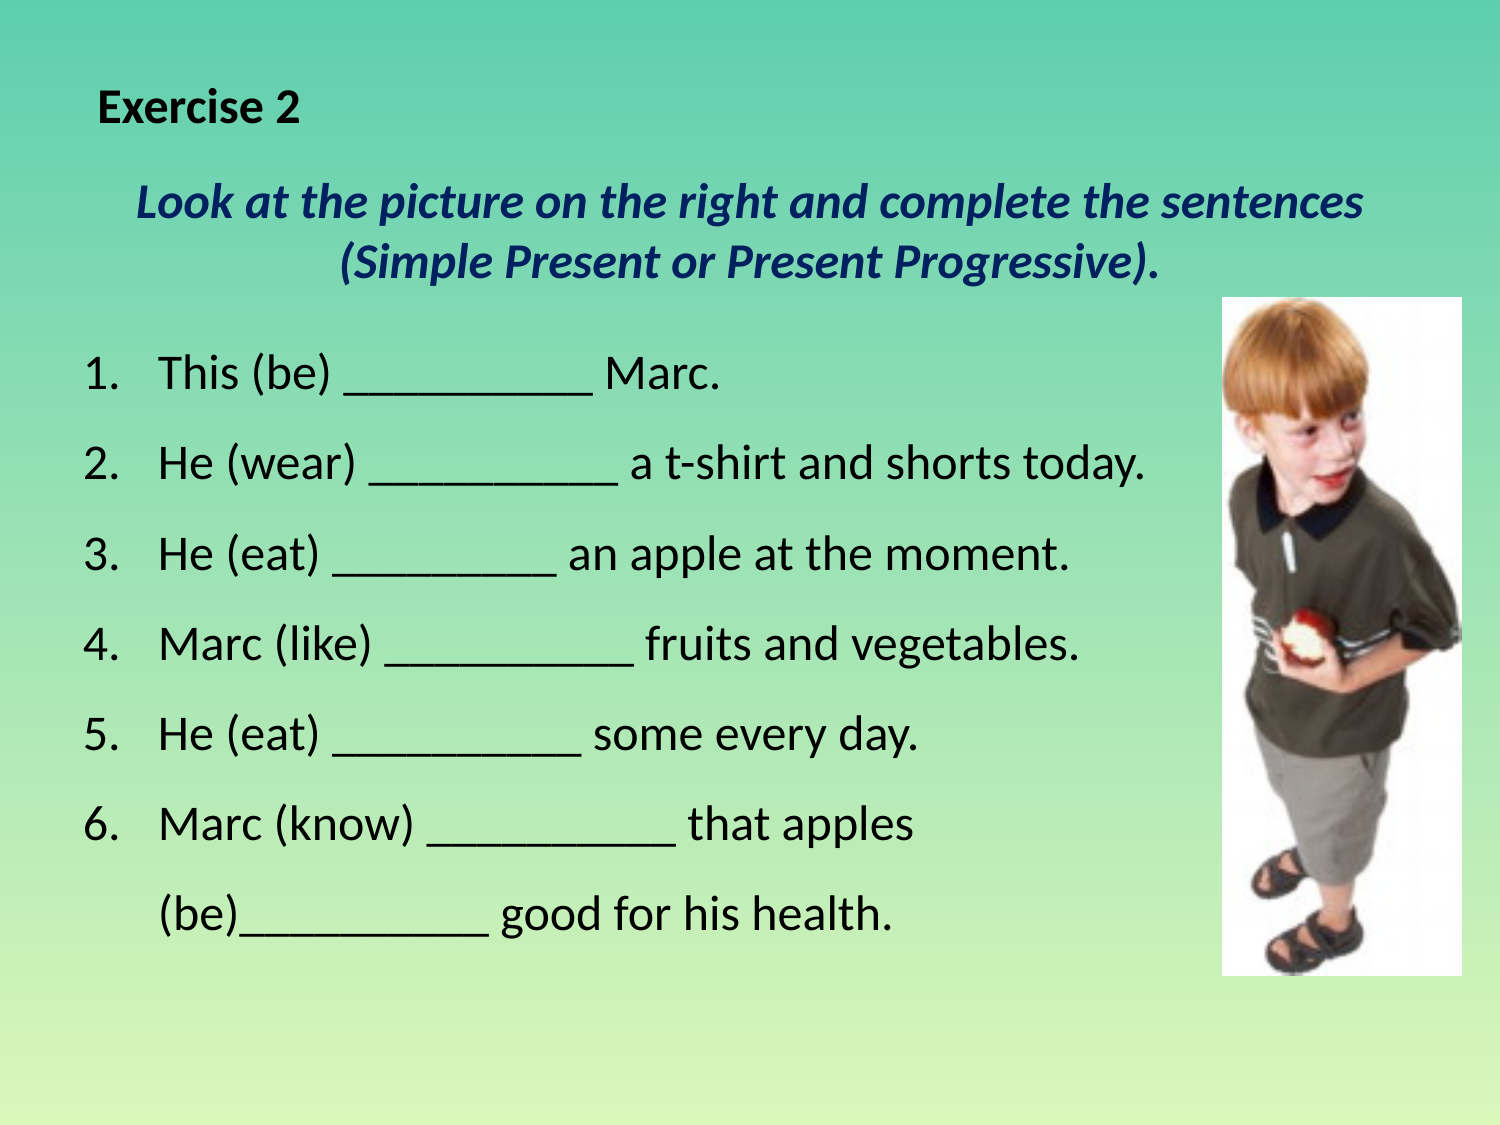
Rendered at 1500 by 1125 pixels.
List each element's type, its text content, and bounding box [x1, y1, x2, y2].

text_box This (be) __________ Marc. He (wear) __________ a t-shirt and shorts today. He (eat) _________ an apple at the moment. Marc (like) __________ fruits and vegetables. He (eat) __________ some every day. Marc (know) __________ that apples (be)__________ good for his health. [68, 302, 1211, 948]
text_box Exercise 2 [82, 66, 316, 142]
text_box Look at the picture on the right and complete the sentences (Simple Present or Present Progressive). [88, 161, 1412, 296]
picture [1222, 297, 1462, 977]
